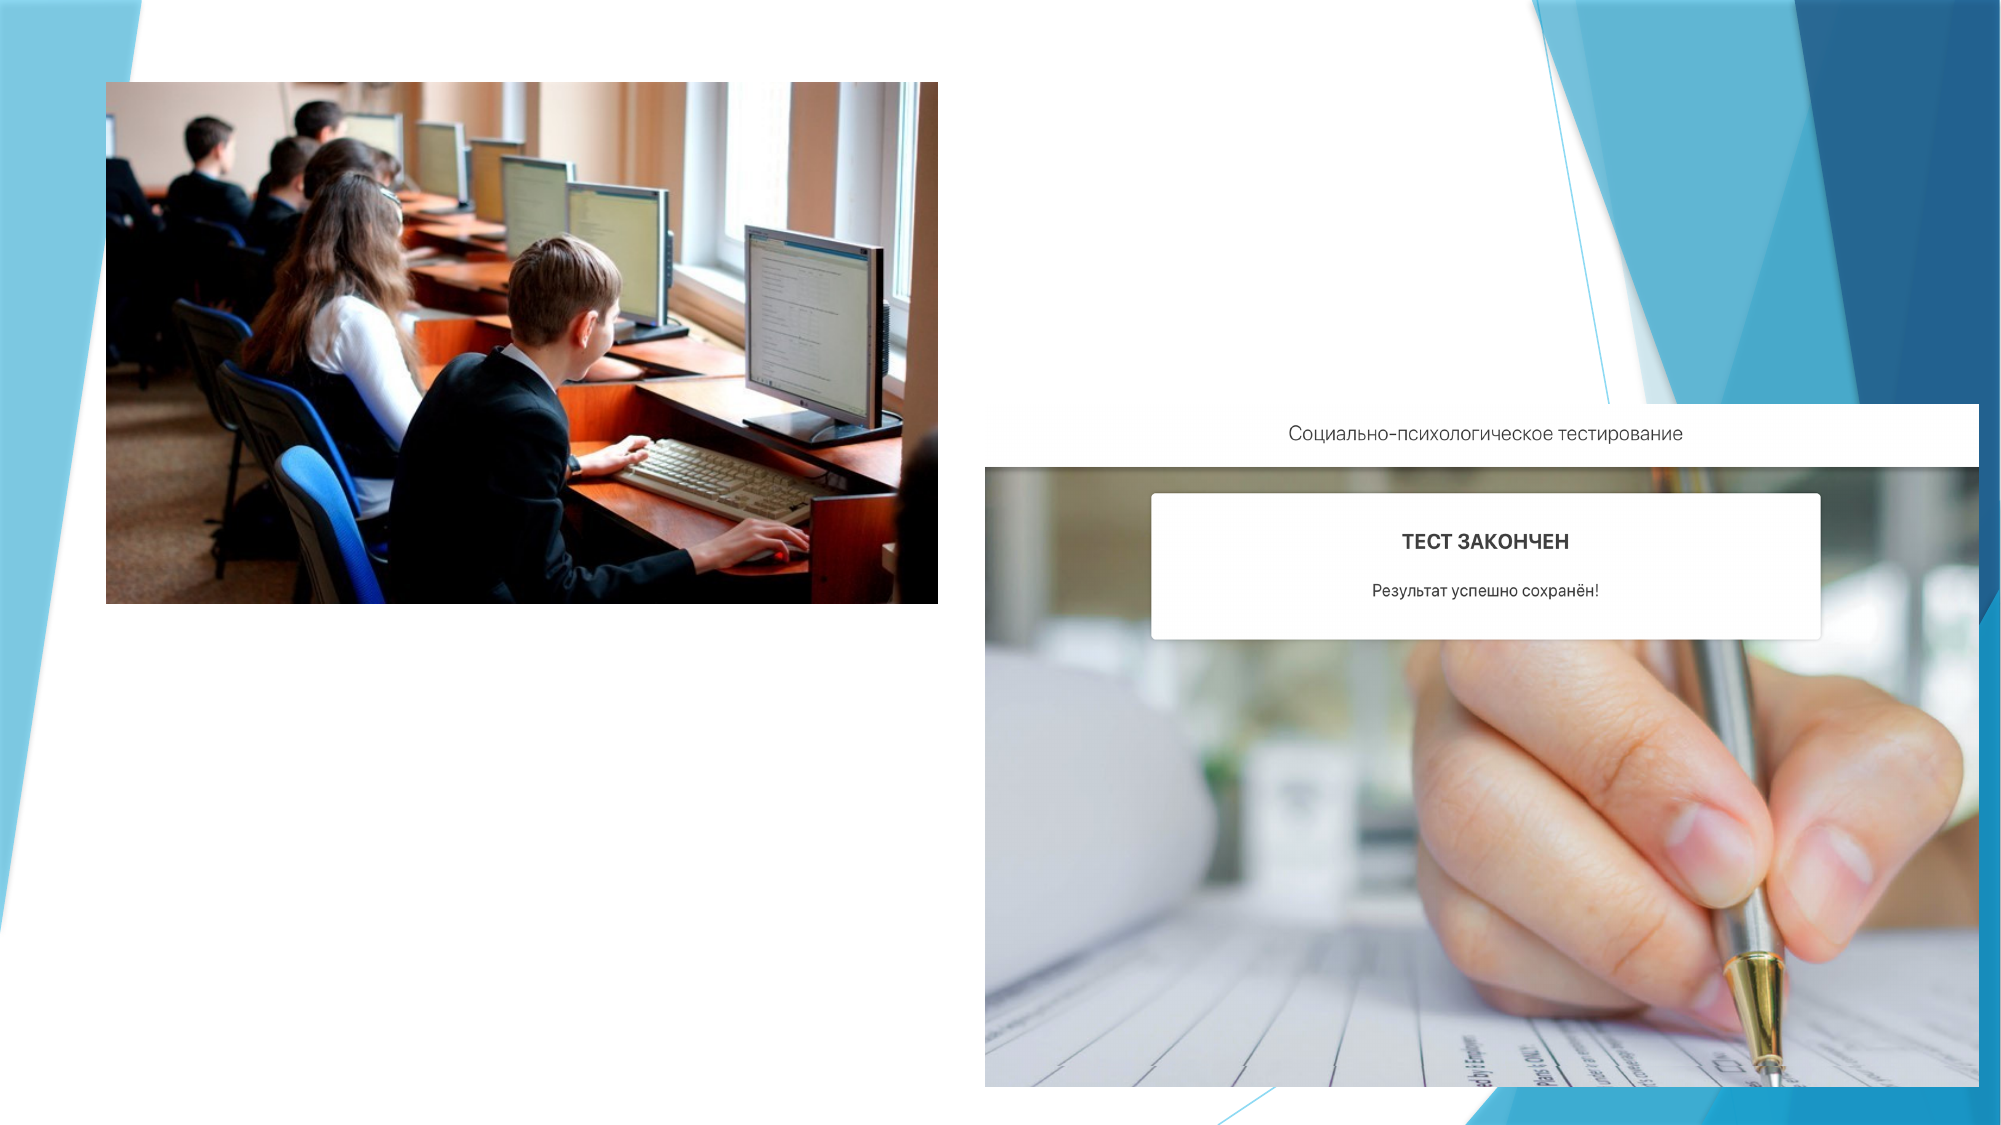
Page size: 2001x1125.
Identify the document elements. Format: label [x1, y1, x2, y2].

picture [984, 404, 1979, 1087]
picture [106, 82, 938, 604]
